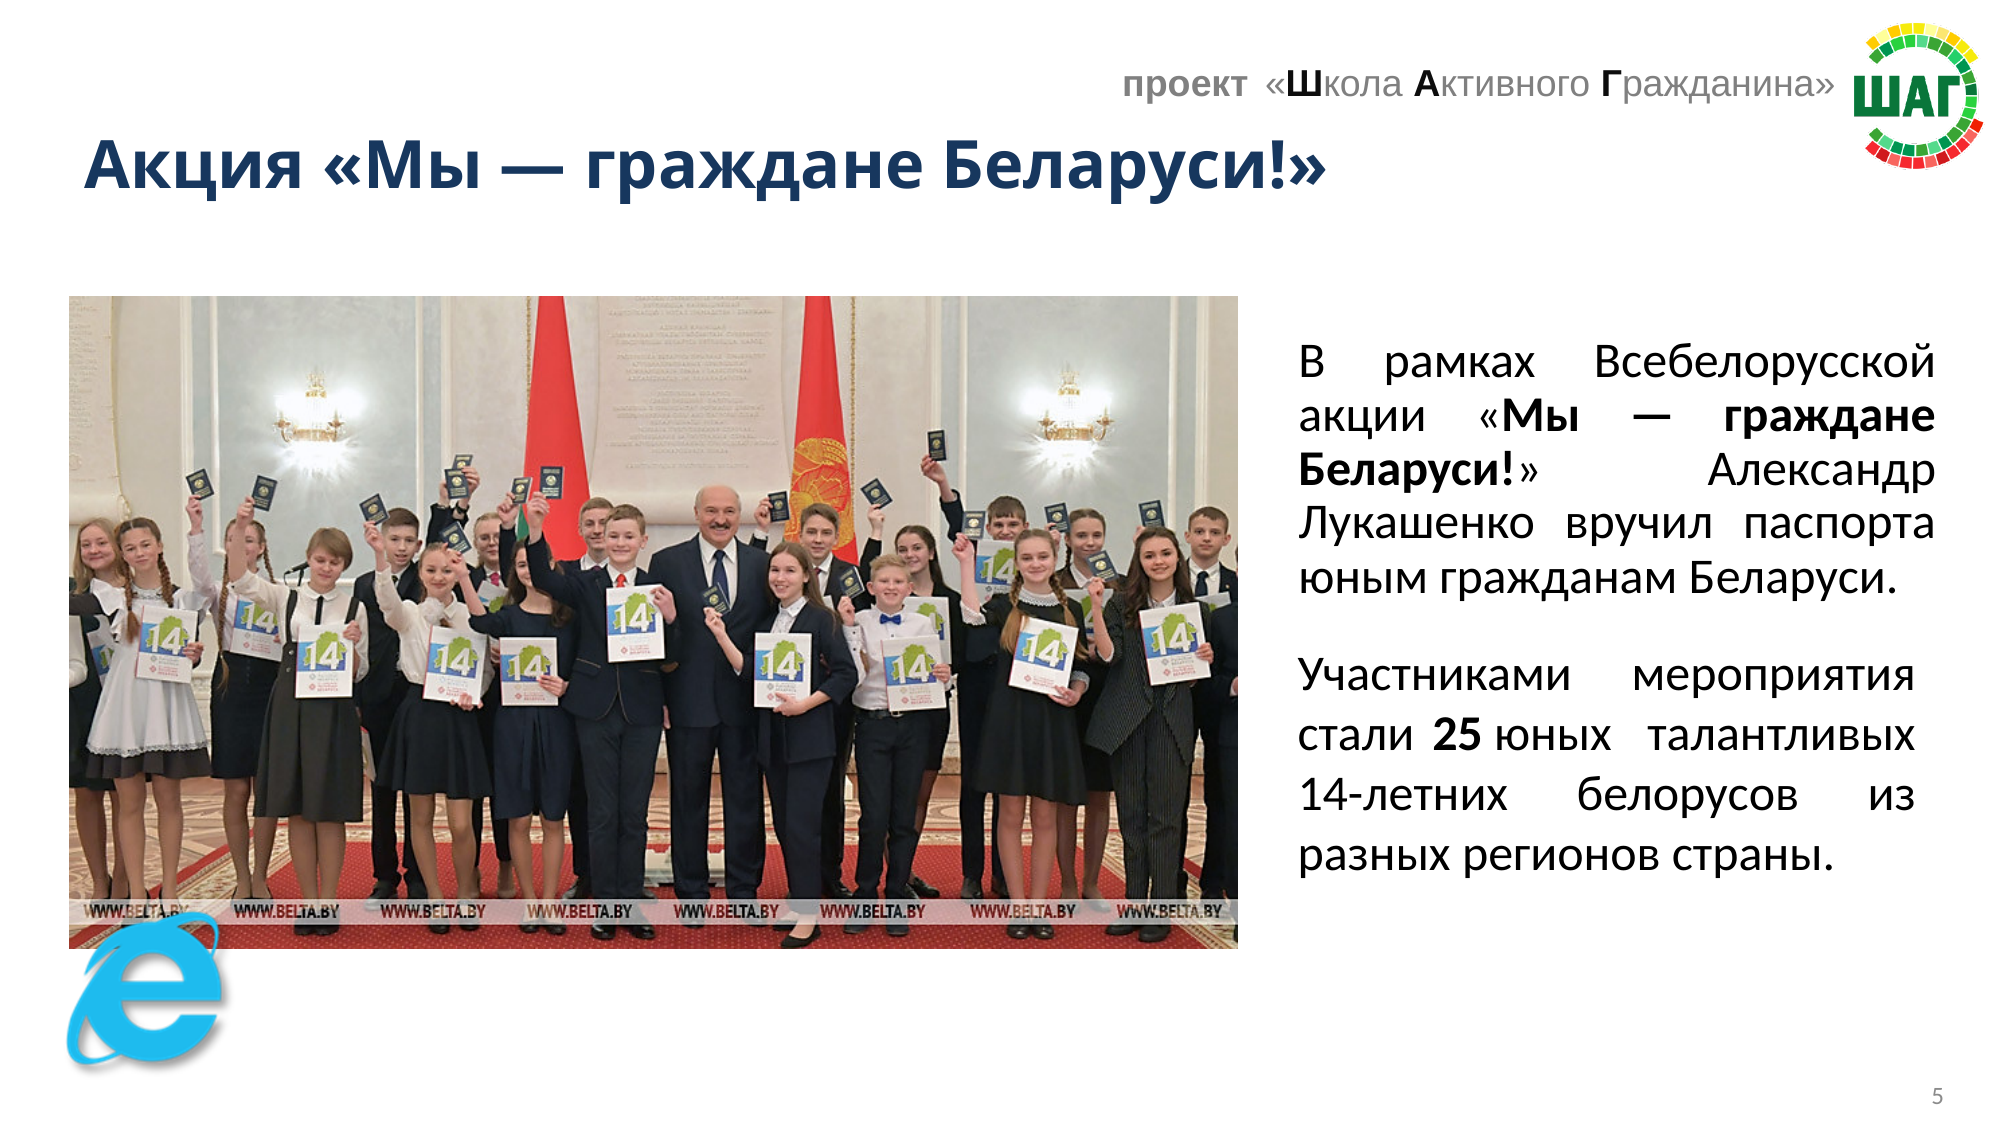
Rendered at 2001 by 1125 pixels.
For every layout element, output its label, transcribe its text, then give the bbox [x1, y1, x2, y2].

title Акция «Мы — граждане Беларуси!» [69, 101, 1952, 233]
slide_number 5 [1606, 1069, 1960, 1119]
picture [1854, 21, 1985, 170]
picture [58, 296, 1238, 1087]
list В рамках Всебелорусской акции «Мы — граждане Беларуси!» Александр Лукашенко вручил паспорта юным гражданам Беларуси. [1283, 326, 1952, 651]
text_box Участниками мероприятия стали 25 юных талантливых 14-летних белорусов из разных регионов страны. [1282, 633, 1931, 888]
